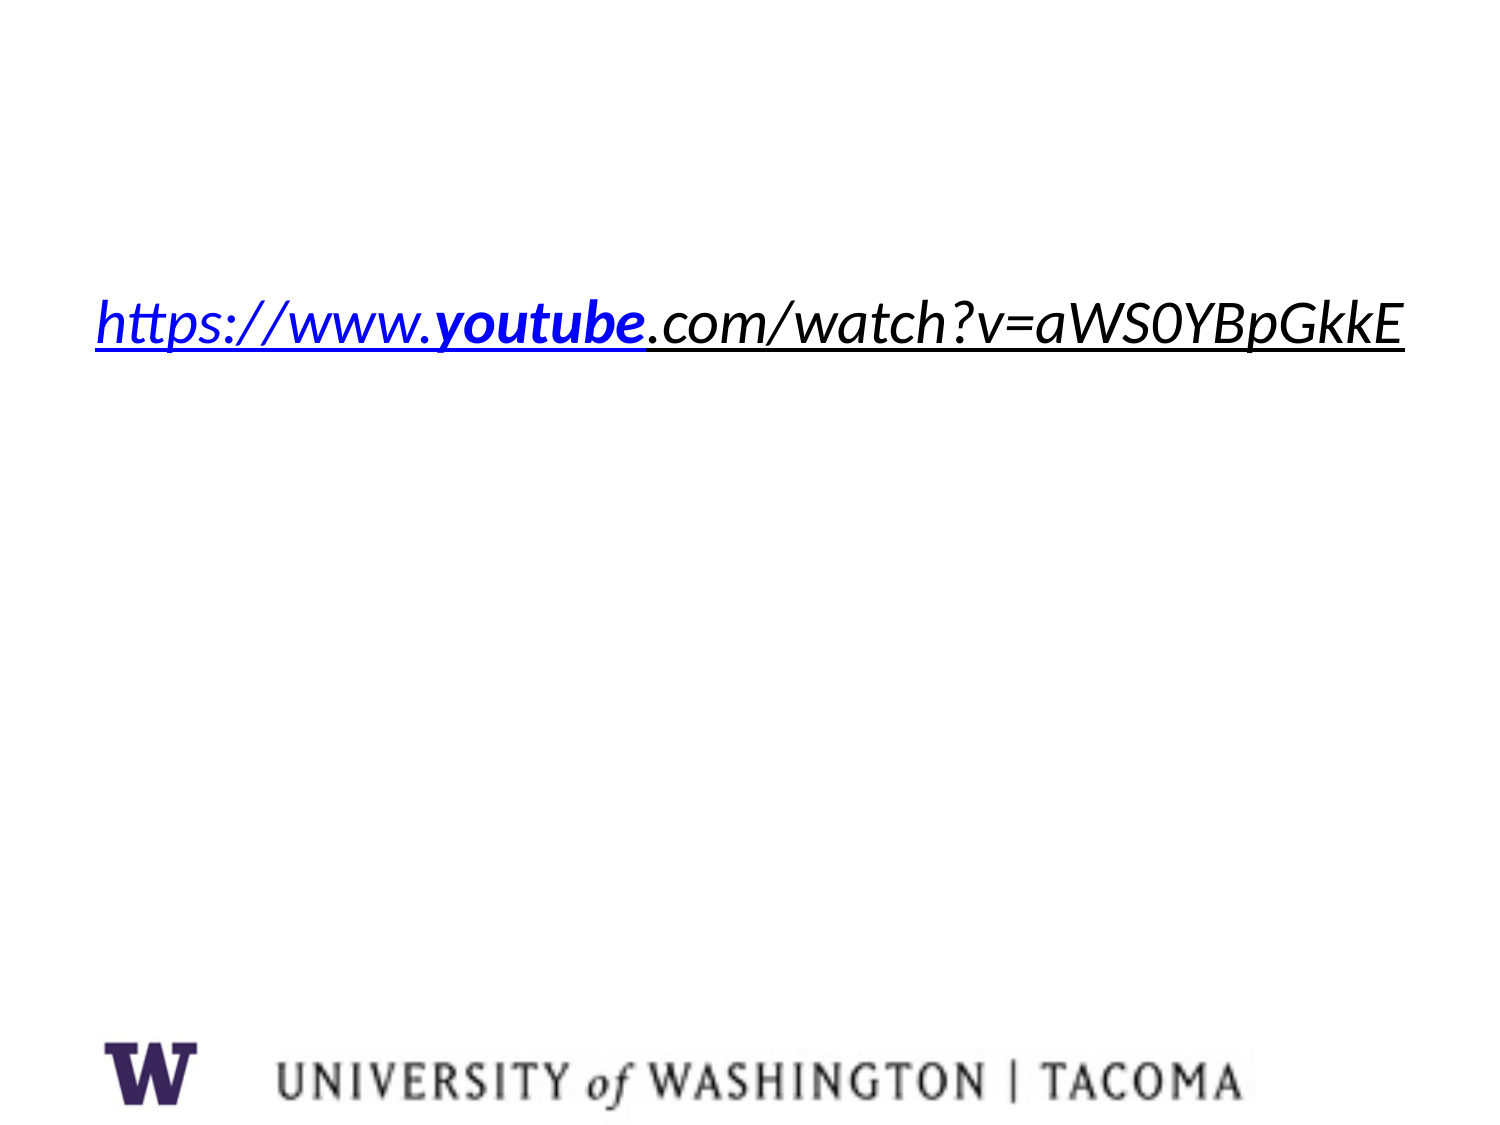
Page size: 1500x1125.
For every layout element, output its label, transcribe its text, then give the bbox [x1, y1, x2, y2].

picture [249, 1026, 1272, 1125]
picture [87, 1025, 210, 1117]
title https://www.youtube.com/watch?v=aWS0YBpGkkE [75, 262, 1425, 450]
